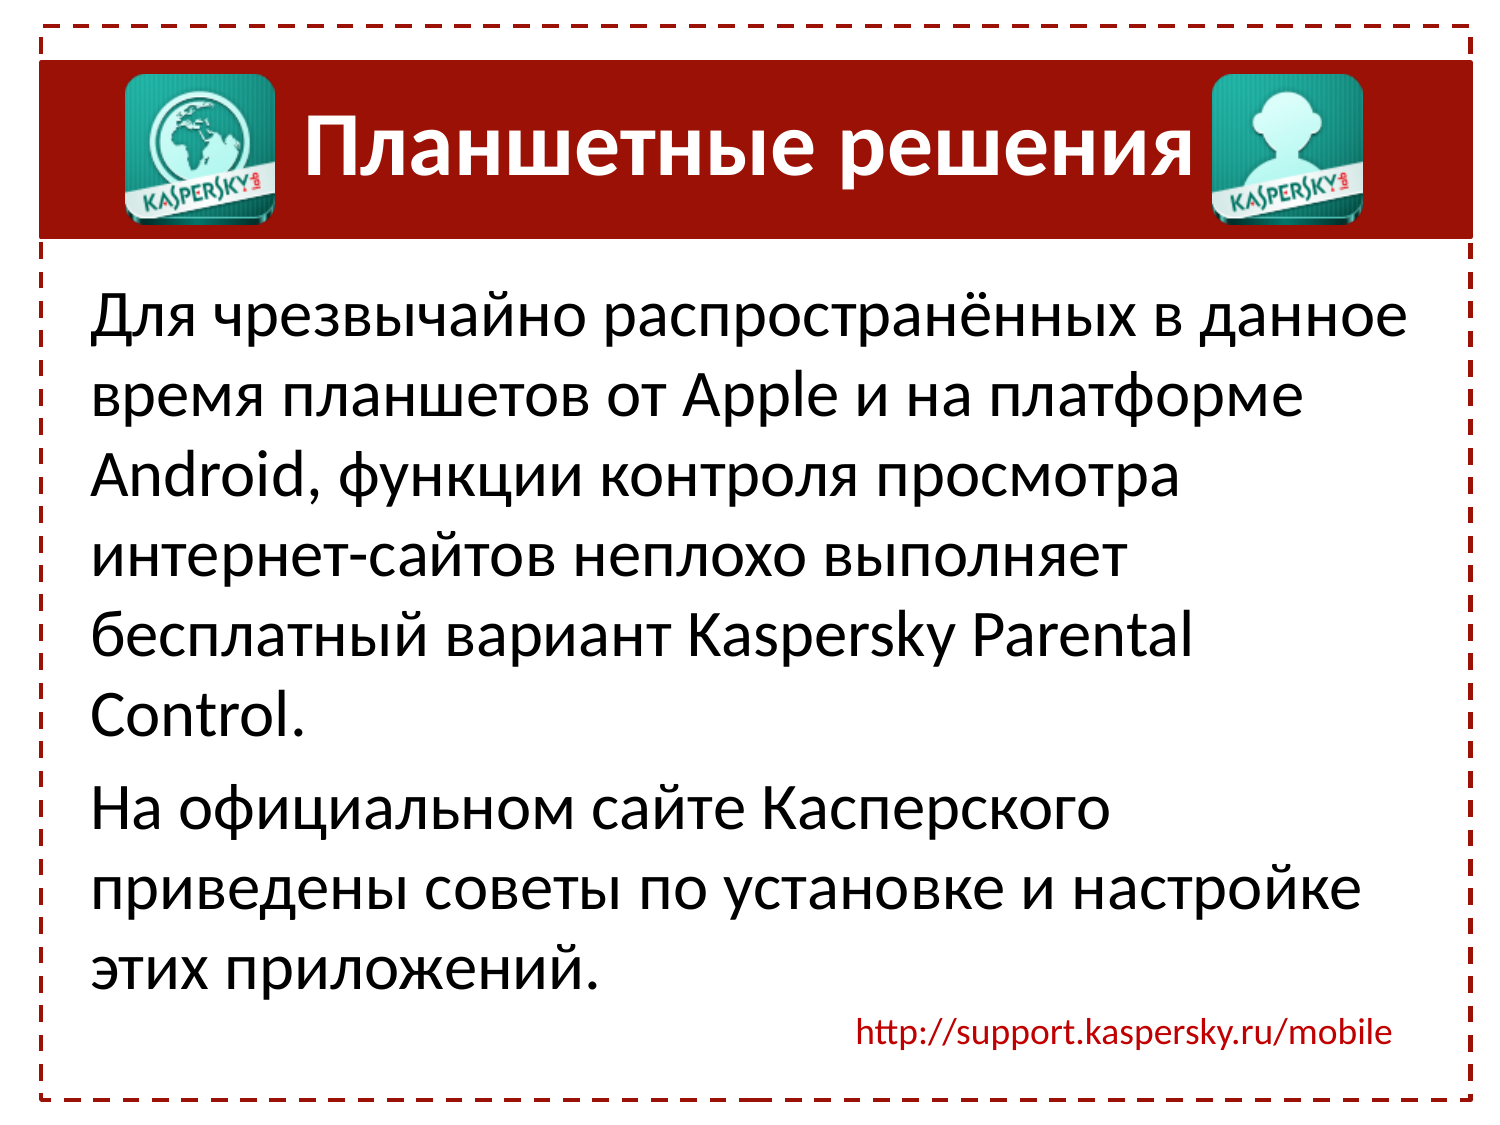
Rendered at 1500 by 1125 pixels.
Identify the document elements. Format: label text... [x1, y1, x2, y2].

title Планшетные решения [74, 44, 1426, 233]
picture [124, 74, 276, 226]
picture [1212, 74, 1363, 226]
list Для чрезвычайно распространённых в данное время планшетов от Apple и на платформе Android, функции контроля просмотра интернет-сайтов неплохо выполняет бесплатный вариант Kaspersky Parental Control. На официальном сайте Касперского приведены советы по установке и настройке этих приложений. [74, 262, 1426, 1006]
text_box http://support.kaspersky.ru/mobile [840, 999, 1409, 1060]
text_box [39, 24, 1473, 1102]
